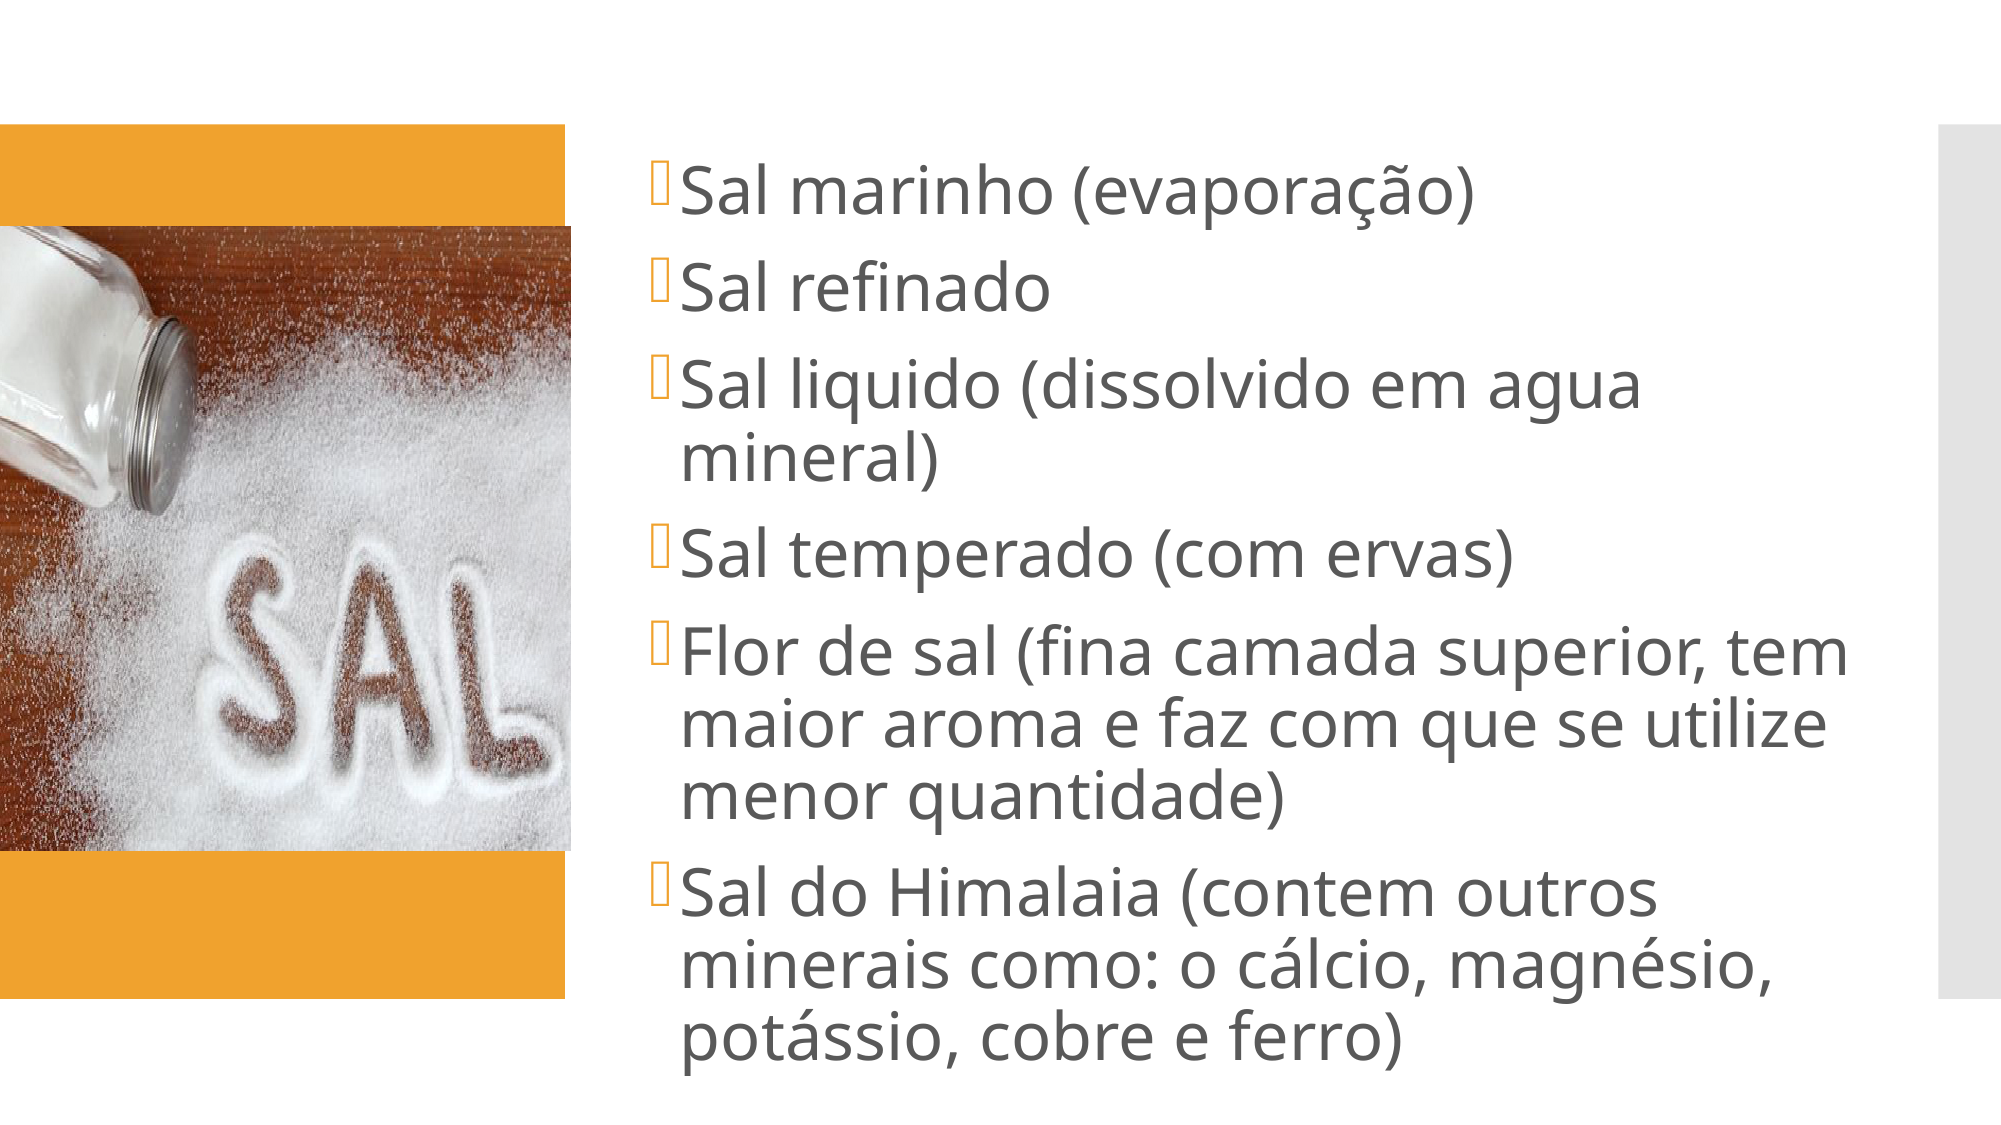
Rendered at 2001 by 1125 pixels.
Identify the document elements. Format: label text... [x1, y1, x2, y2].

list Sal marinho (evaporação) Sal refinado Sal liquido (dissolvido em agua mineral) Sal temperado (com ervas) Flor de sal (fina camada superior, tem maior aroma e faz com que se utilize menor quantidade) Sal do Himalaia (contem outros minerais como: o cálcio, magnésio, potássio, cobre e ferro) [634, 141, 1923, 1091]
picture [0, 225, 571, 852]
